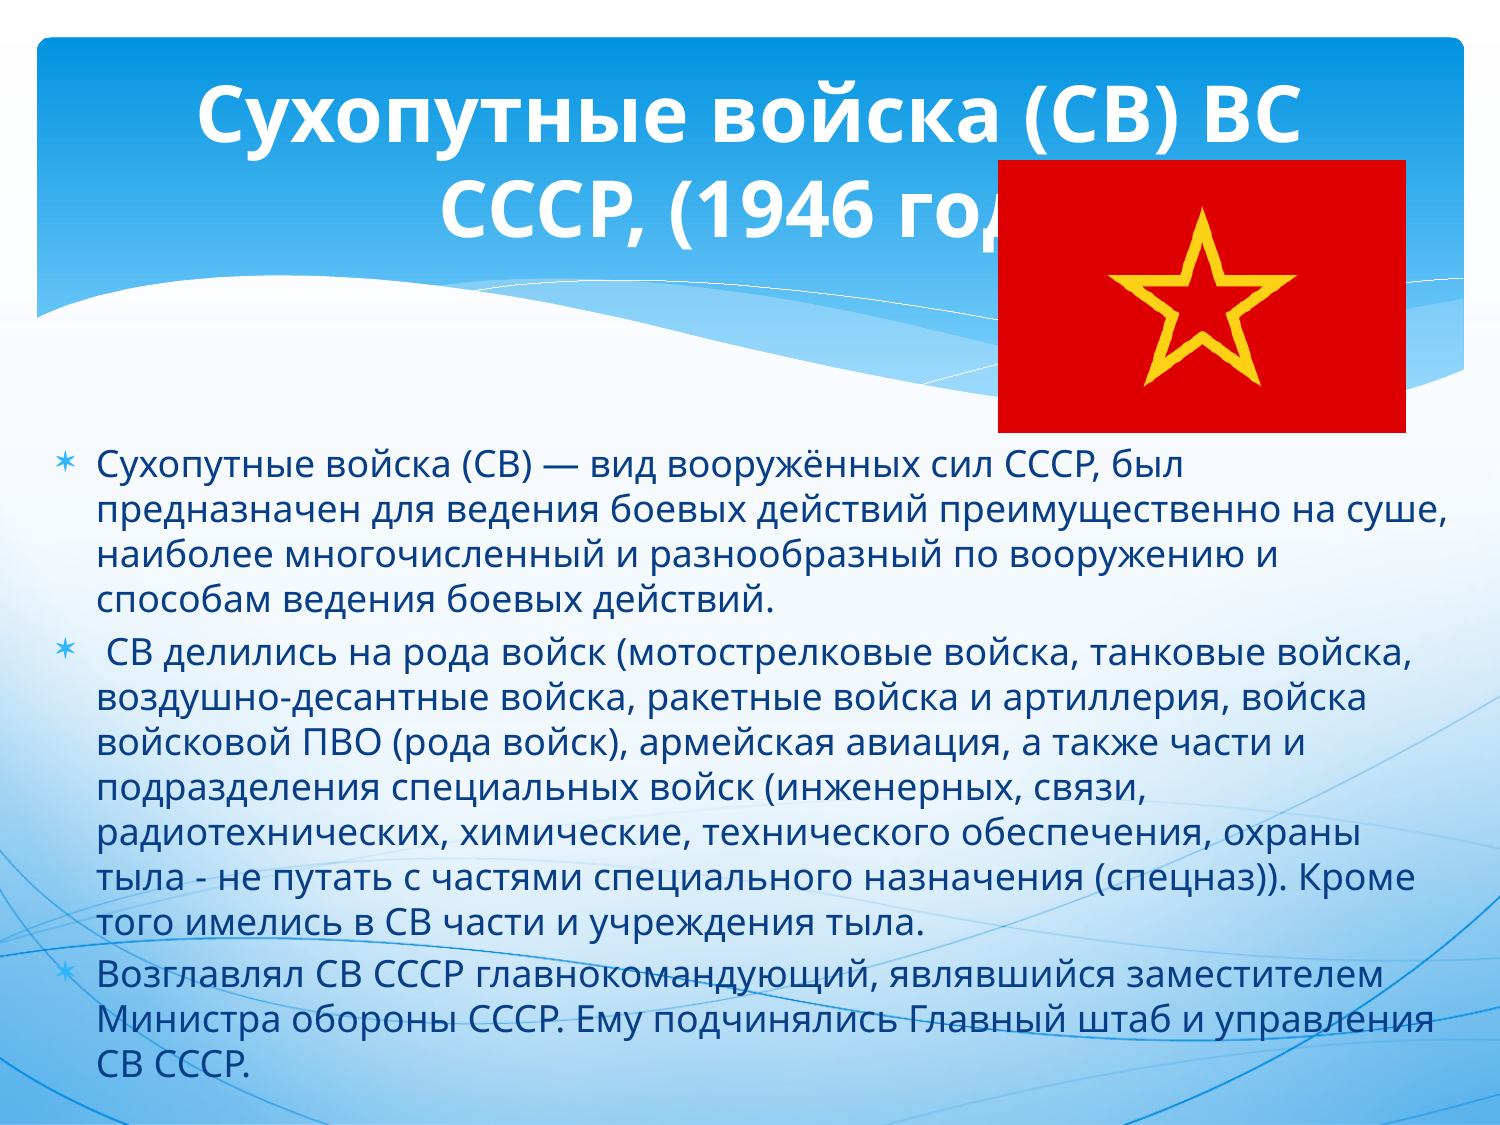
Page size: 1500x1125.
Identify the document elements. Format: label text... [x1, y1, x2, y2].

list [997, 160, 1406, 433]
list Сухопутные войска (СВ) — вид вооружённых сил СССР, был предназначен для ведения боевых действий преимущественно на суше, наиболее многочисленный и разнообразный по вооружению и способам ведения боевых действий. СВ делились на рода войск (мотострелковые войска, танковые войска, воздушно-десантные войска, ракетные войска и артиллерия, войска войсковой ПВО (рода войск), армейская авиация, а также части и подразделения специальных войск (инженерных, связи, радиотехнических, химические, технического обеспечения, охраны тыла - не путать с частями специального назначения (спецназ)). Кроме того имелись в СВ части и учреждения тыла. Возглавлял СВ СССР главнокомандующий, являвшийся заместителем Министра обороны СССР. Ему подчинялись Главный штаб и управления СВ СССР. [40, 432, 1471, 1095]
title Сухопутные войска (СВ) ВС СССР, (1946 год) [74, 55, 1426, 262]
